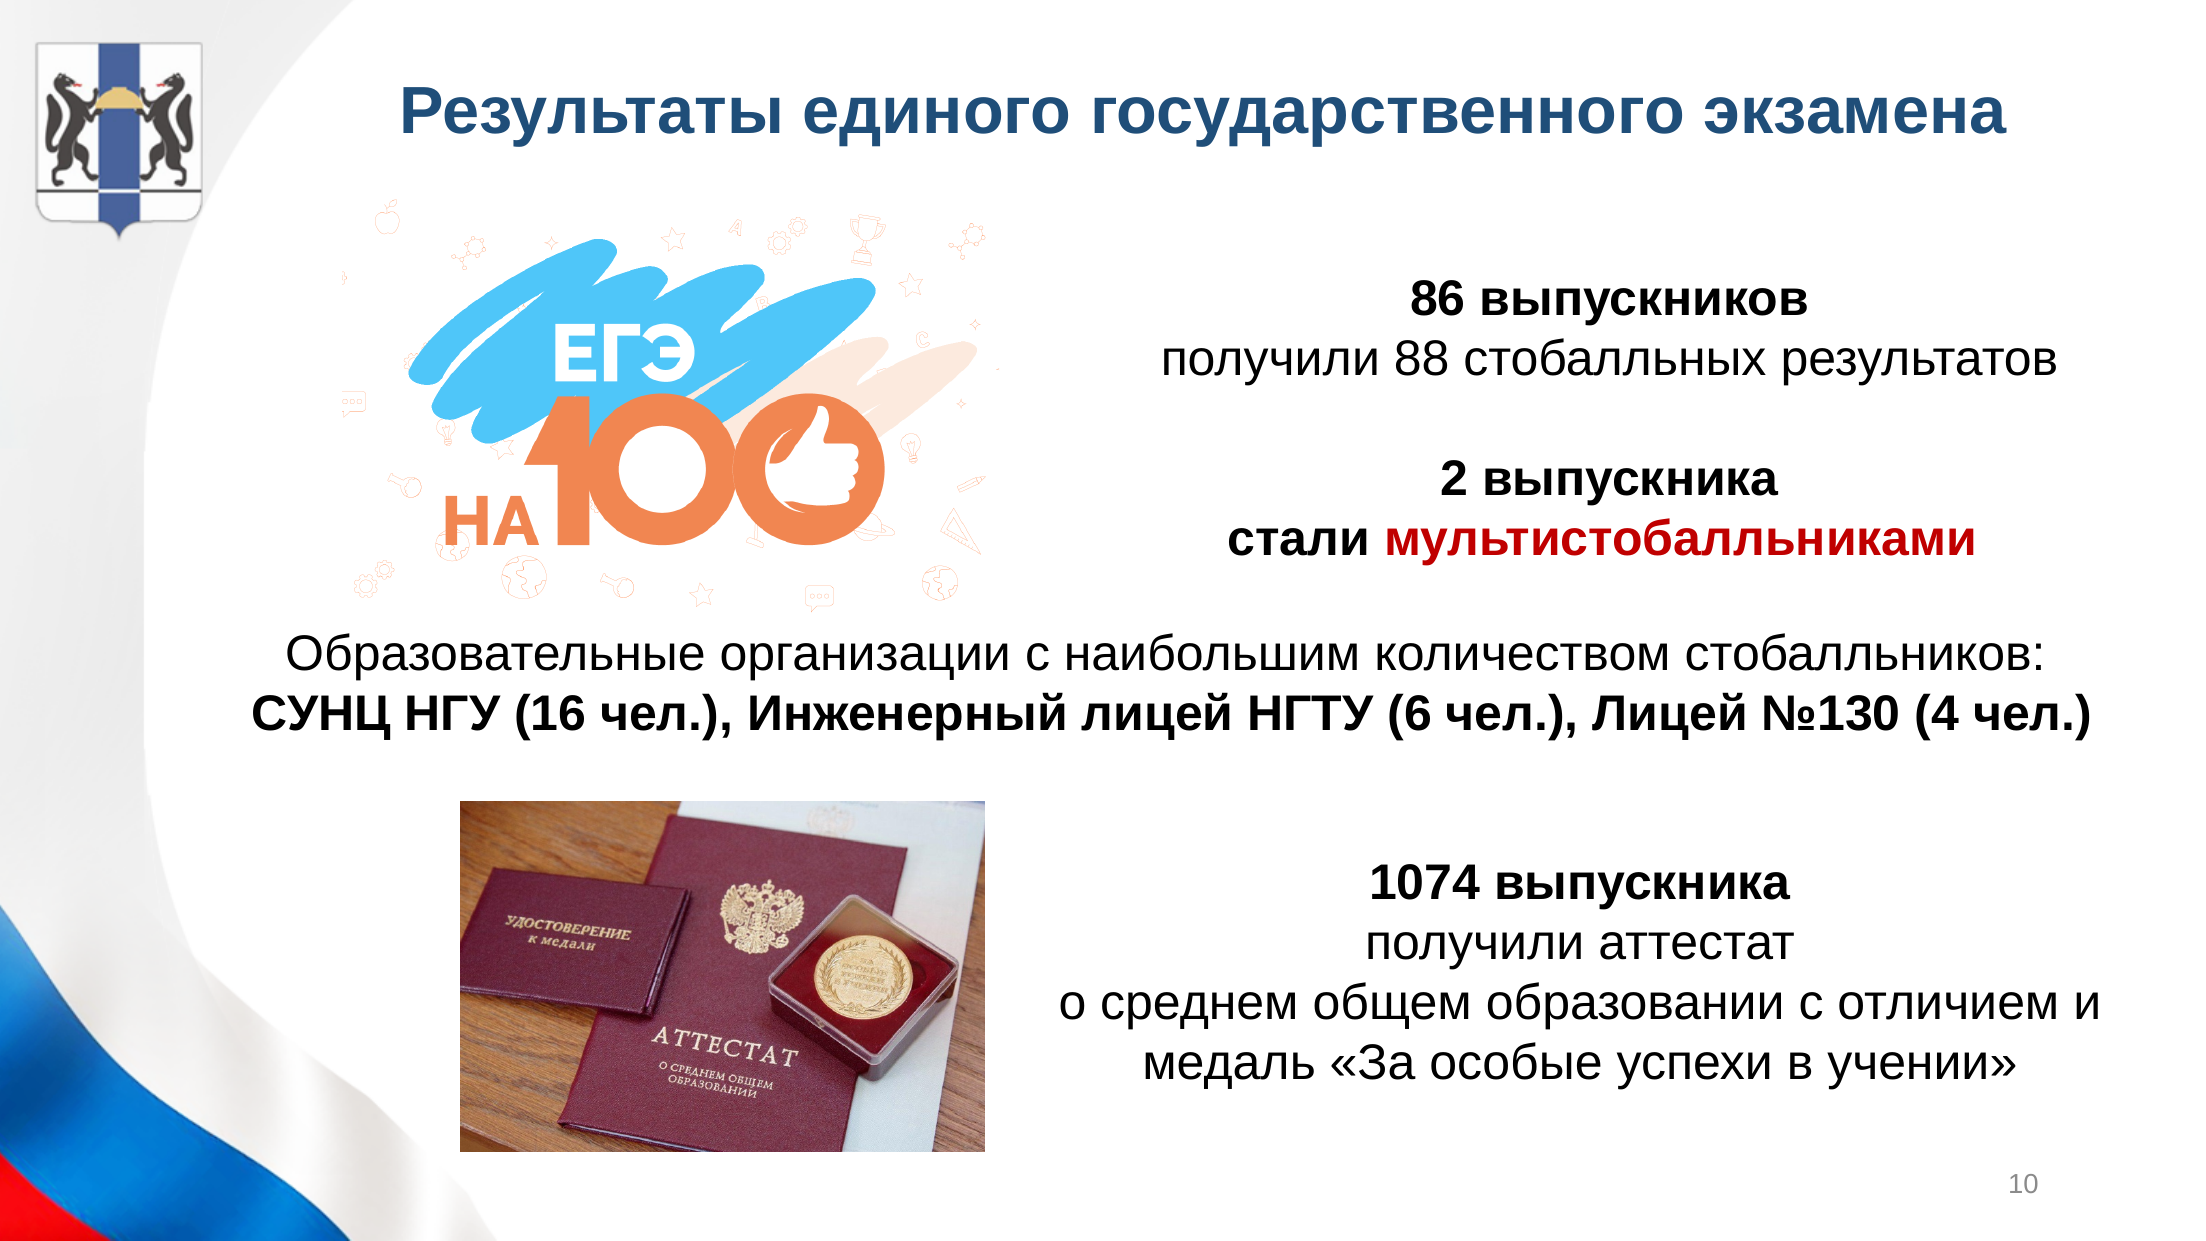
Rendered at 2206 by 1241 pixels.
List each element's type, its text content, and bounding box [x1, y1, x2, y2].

text_box 86 выпускников получили 88 стобалльных результатов 2 выпускника стали мультистобалльниками [1058, 257, 2161, 573]
text_box Образовательные организации с наибольшим количеством стобалльников: СУНЦ НГУ (16 чел.), Инженерный лицей НГТУ (6 чел.), Лицей №130 (4 чел.) [201, 612, 2144, 748]
slide_number 10 [1557, 1149, 2054, 1216]
picture [0, 0, 2206, 1241]
text_box 1074 выпускника получили аттестат о среднем общем образовании с отличием и медаль «За особые успехи в учении» [1028, 842, 2132, 1098]
text_box Результаты единого государственного экзамена [384, 59, 2023, 154]
